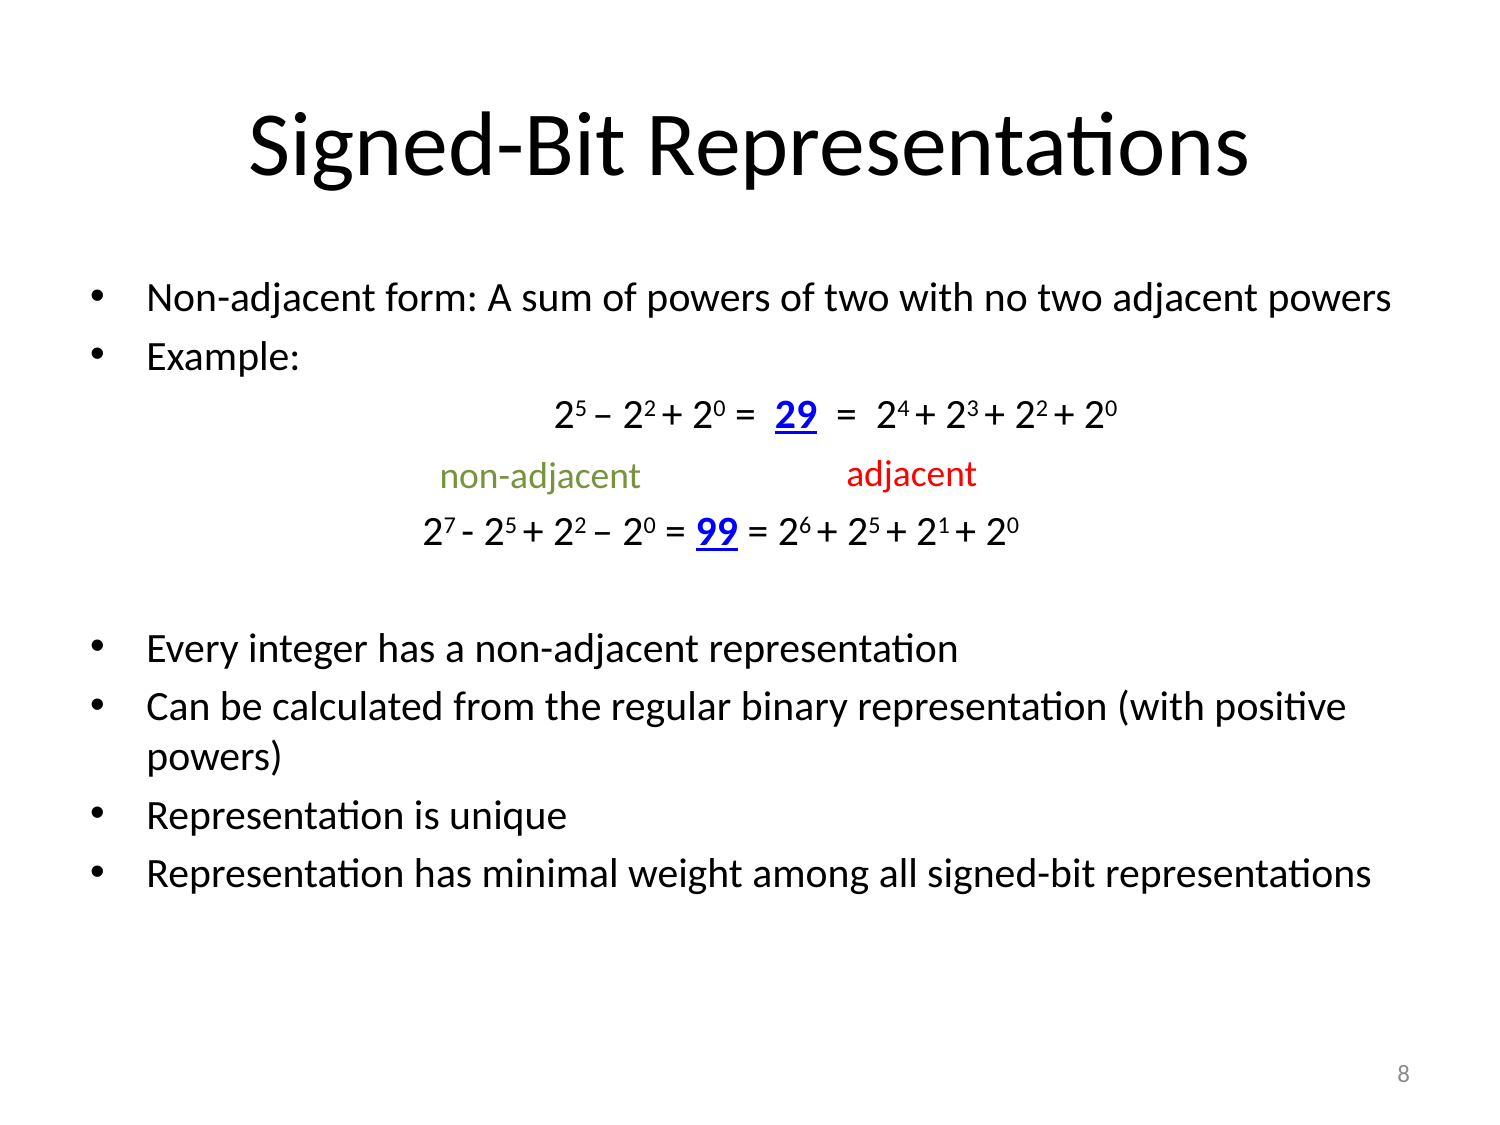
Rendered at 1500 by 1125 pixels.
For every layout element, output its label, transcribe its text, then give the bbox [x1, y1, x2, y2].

title Signed-Bit Representations [75, 45, 1425, 233]
list Non-adjacent form: A sum of powers of two with no two adjacent powers Example: 25 – 22 + 20 = 29 = 24 + 23 + 22 + 20 27 - 25 + 22 – 20 = 99 = 26 + 25 + 21 + 20 Every integer has a non-adjacent representation Can be calculated from the regular binary representation (with positive powers) Representation is unique Representation has minimal weight among all signed-bit representations [75, 262, 1425, 1005]
text_box non-adjacent [397, 443, 684, 503]
text_box adjacent [795, 441, 1028, 501]
slide_number 8 [1074, 1042, 1425, 1103]
